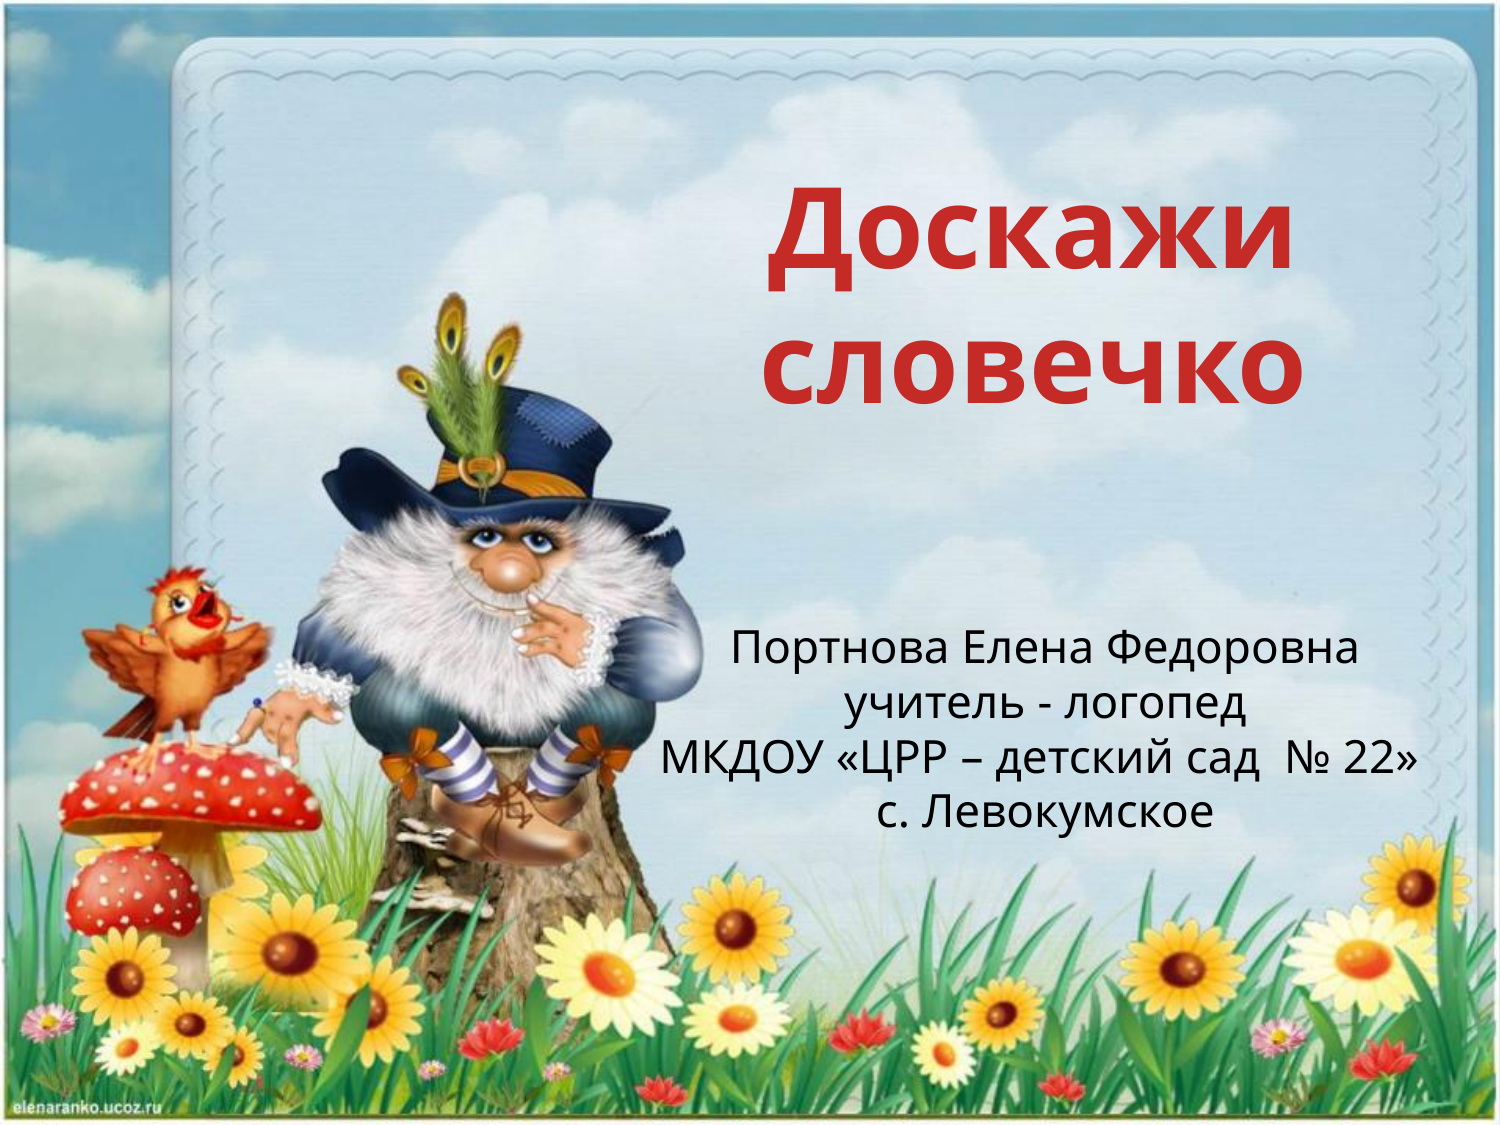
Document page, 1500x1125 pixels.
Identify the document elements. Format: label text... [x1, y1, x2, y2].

subtitle Портнова Елена Федоровна учитель - логопед МКДОУ «ЦРР – детский сад № 22» с. Левокумское [631, 609, 1459, 894]
picture [0, 0, 1500, 1125]
title Доскажи словечко [631, 90, 1436, 492]
